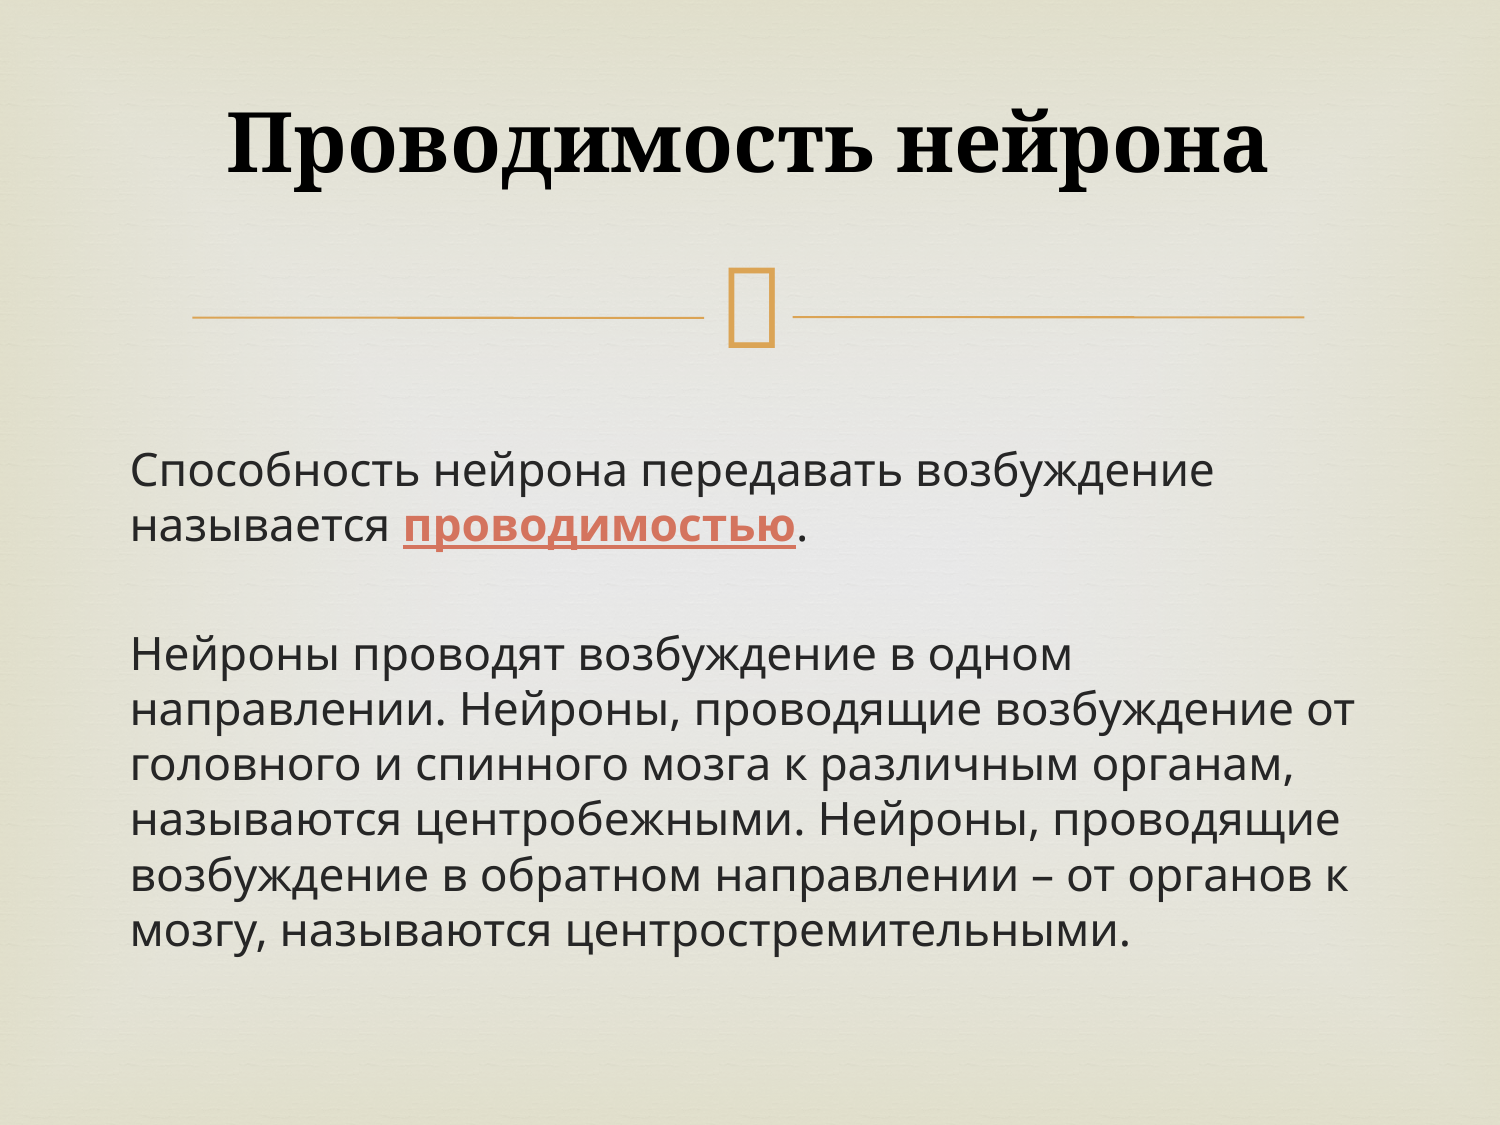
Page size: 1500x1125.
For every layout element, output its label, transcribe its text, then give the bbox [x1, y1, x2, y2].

list Способность нейрона передавать возбуждение называется проводимостью. Нейроны проводят возбуждение в одном направлении. Нейроны, проводящие возбуждение от головного и спинного мозга к различным органам, называются центробежными. Нейроны, проводящие возбуждение в обратном направлении – от органов к мозгу, называются центростремительными. [114, 368, 1386, 1005]
title Проводимость нейрона [112, 93, 1386, 185]
